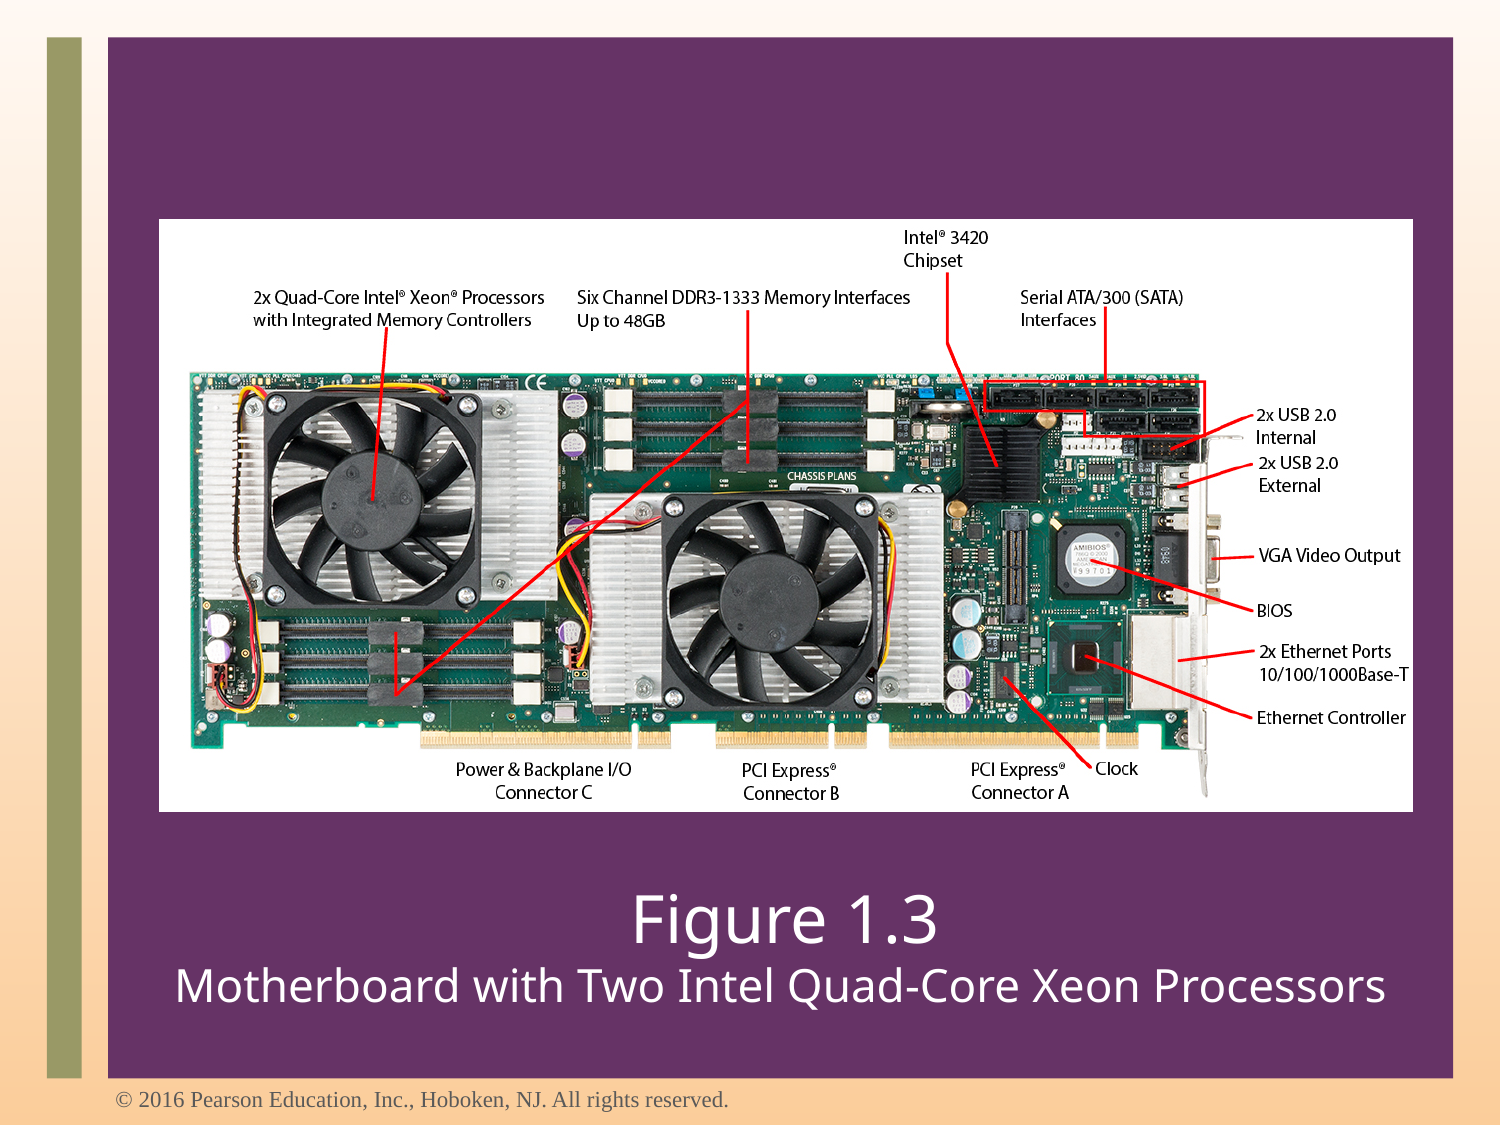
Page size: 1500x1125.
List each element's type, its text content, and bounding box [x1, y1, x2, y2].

text_box Figure 1.3 Motherboard with Two Intel Quad-Core Xeon Processors [159, 869, 1412, 1020]
footer © 2016 Pearson Education, Inc., Hoboken, NJ. All rights reserved. [100, 1068, 1026, 1125]
picture [158, 219, 1413, 813]
